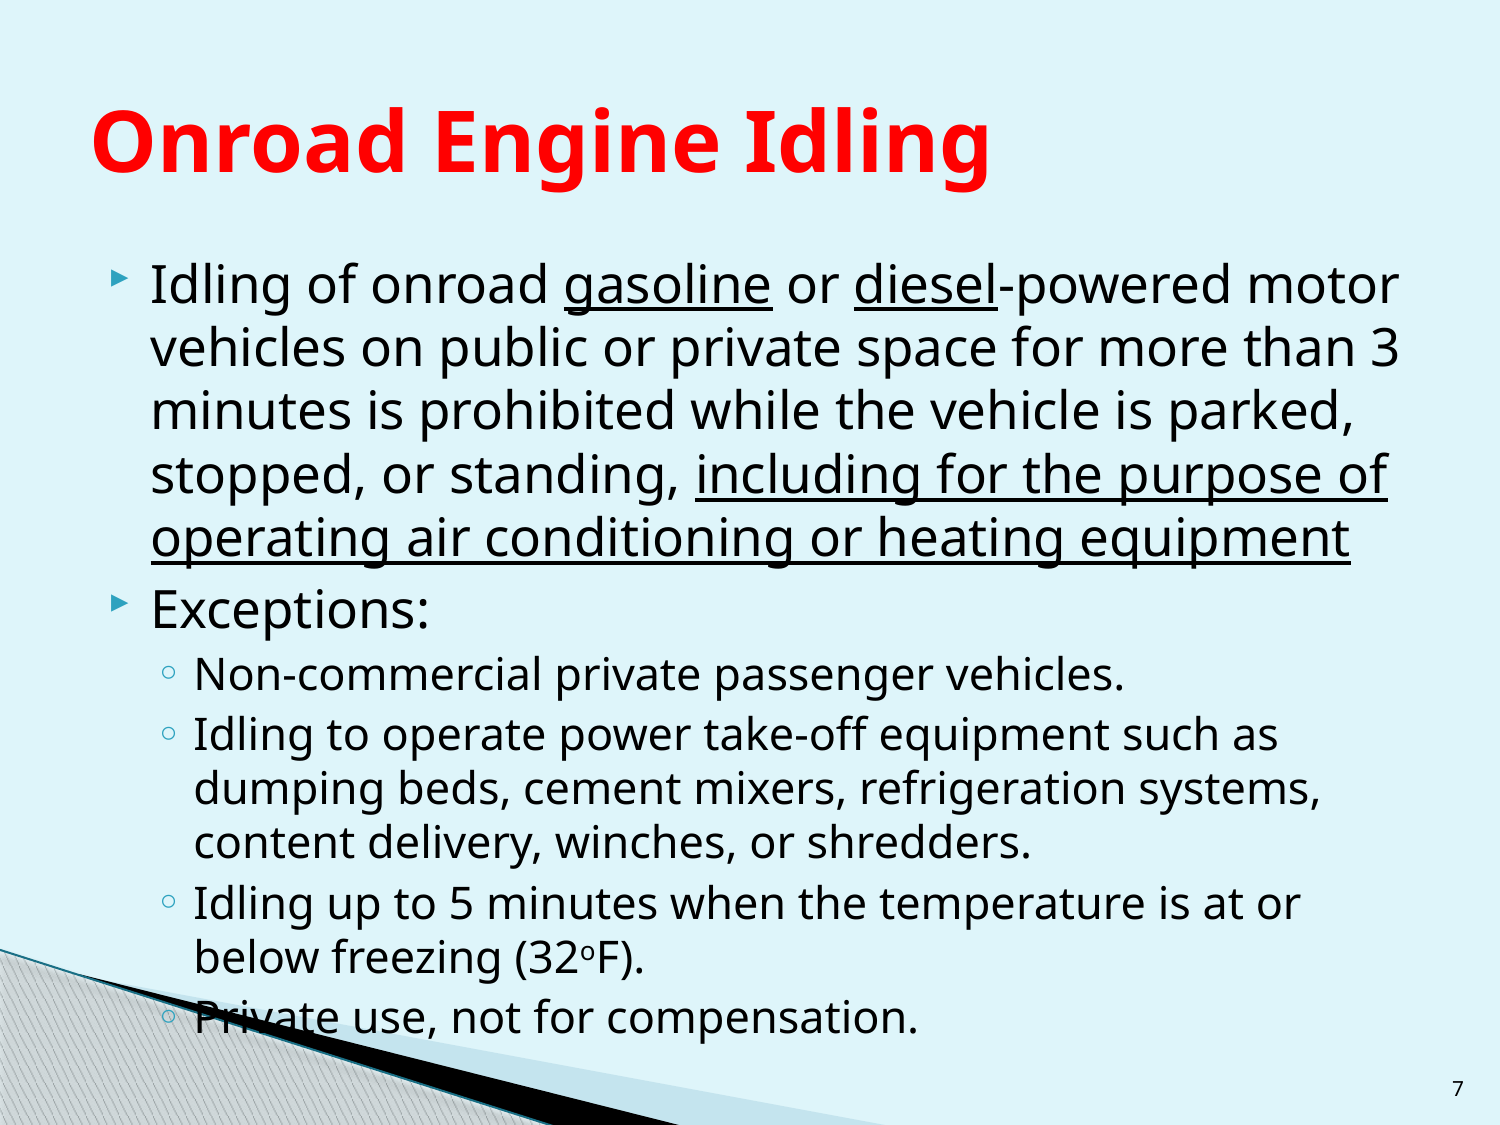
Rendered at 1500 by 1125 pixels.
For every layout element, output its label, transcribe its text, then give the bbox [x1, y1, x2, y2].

list Idling of onroad gasoline or diesel-powered motor vehicles on public or private space for more than 3 minutes is prohibited while the vehicle is parked, stopped, or standing, including for the purpose of operating air conditioning or heating equipment Exceptions: Non-commercial private passenger vehicles. Idling to operate power take-off equipment such as dumping beds, cement mixers, refrigeration systems, content delivery, winches, or shredders. Idling up to 5 minutes when the temperature is at or below freezing (32oF). Private use, not for compensation. [75, 243, 1425, 1063]
slide_number 7 [1418, 1051, 1479, 1112]
title Onroad Engine Idling [75, 45, 1425, 233]
